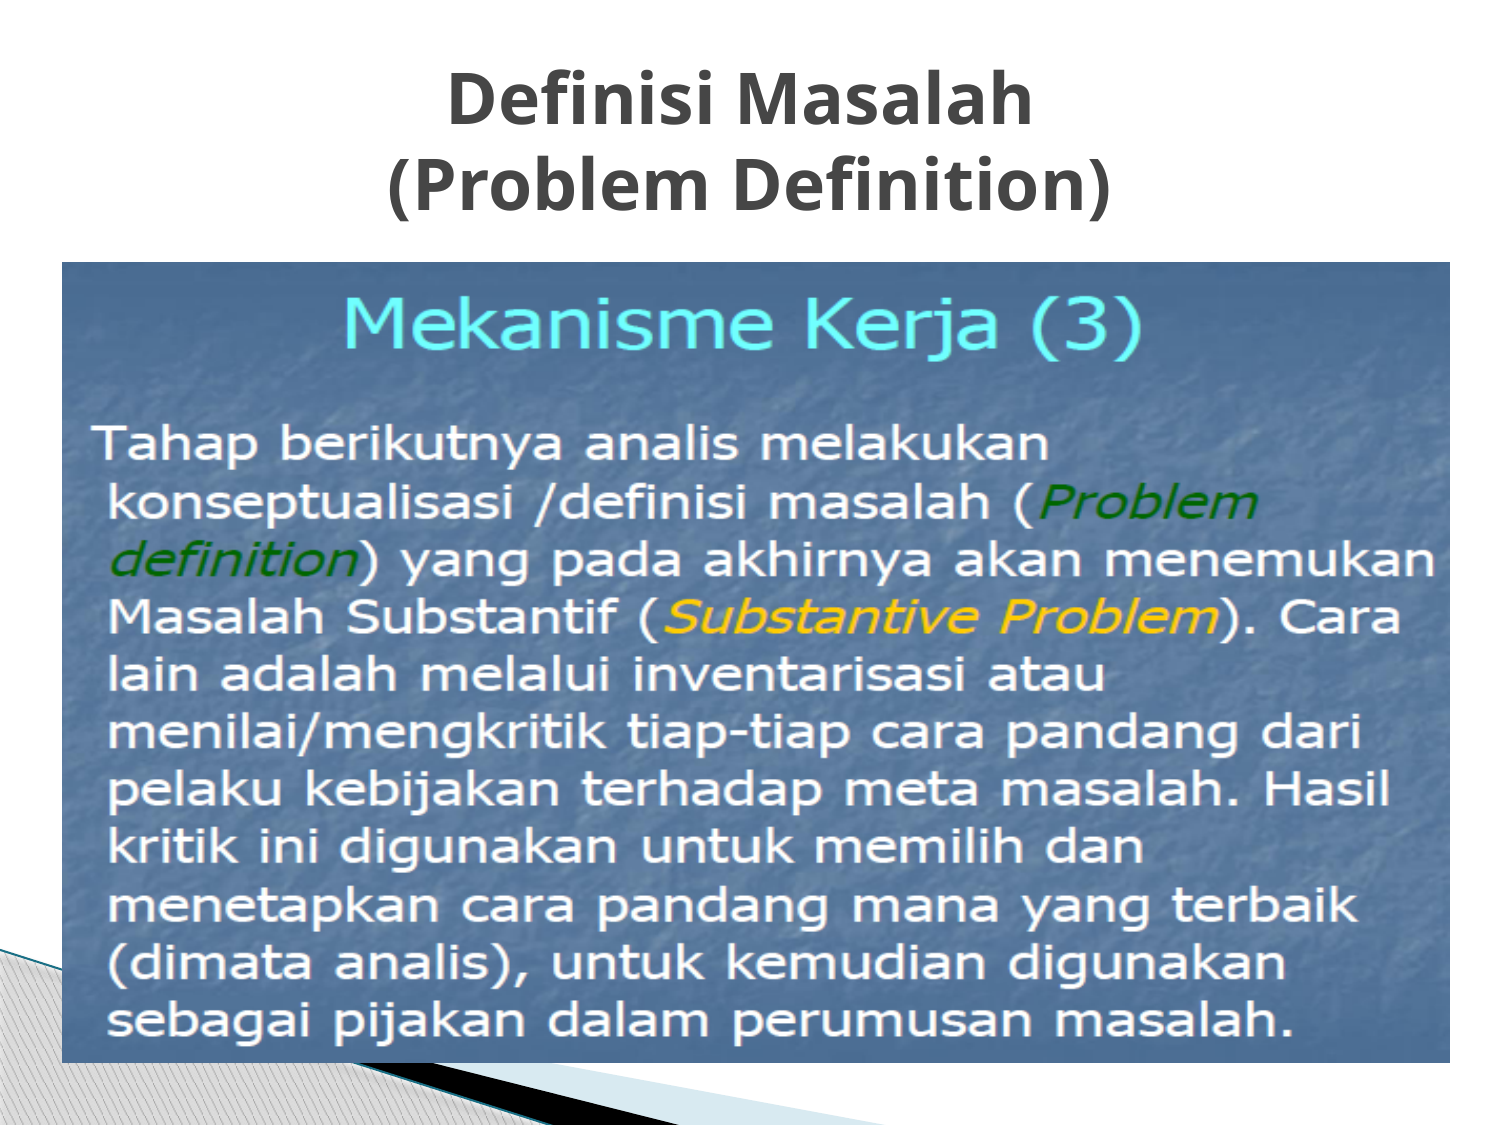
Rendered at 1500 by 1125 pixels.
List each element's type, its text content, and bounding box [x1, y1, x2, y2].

title Definisi Masalah (Problem Definition) [75, 45, 1425, 233]
picture [62, 262, 1451, 1063]
